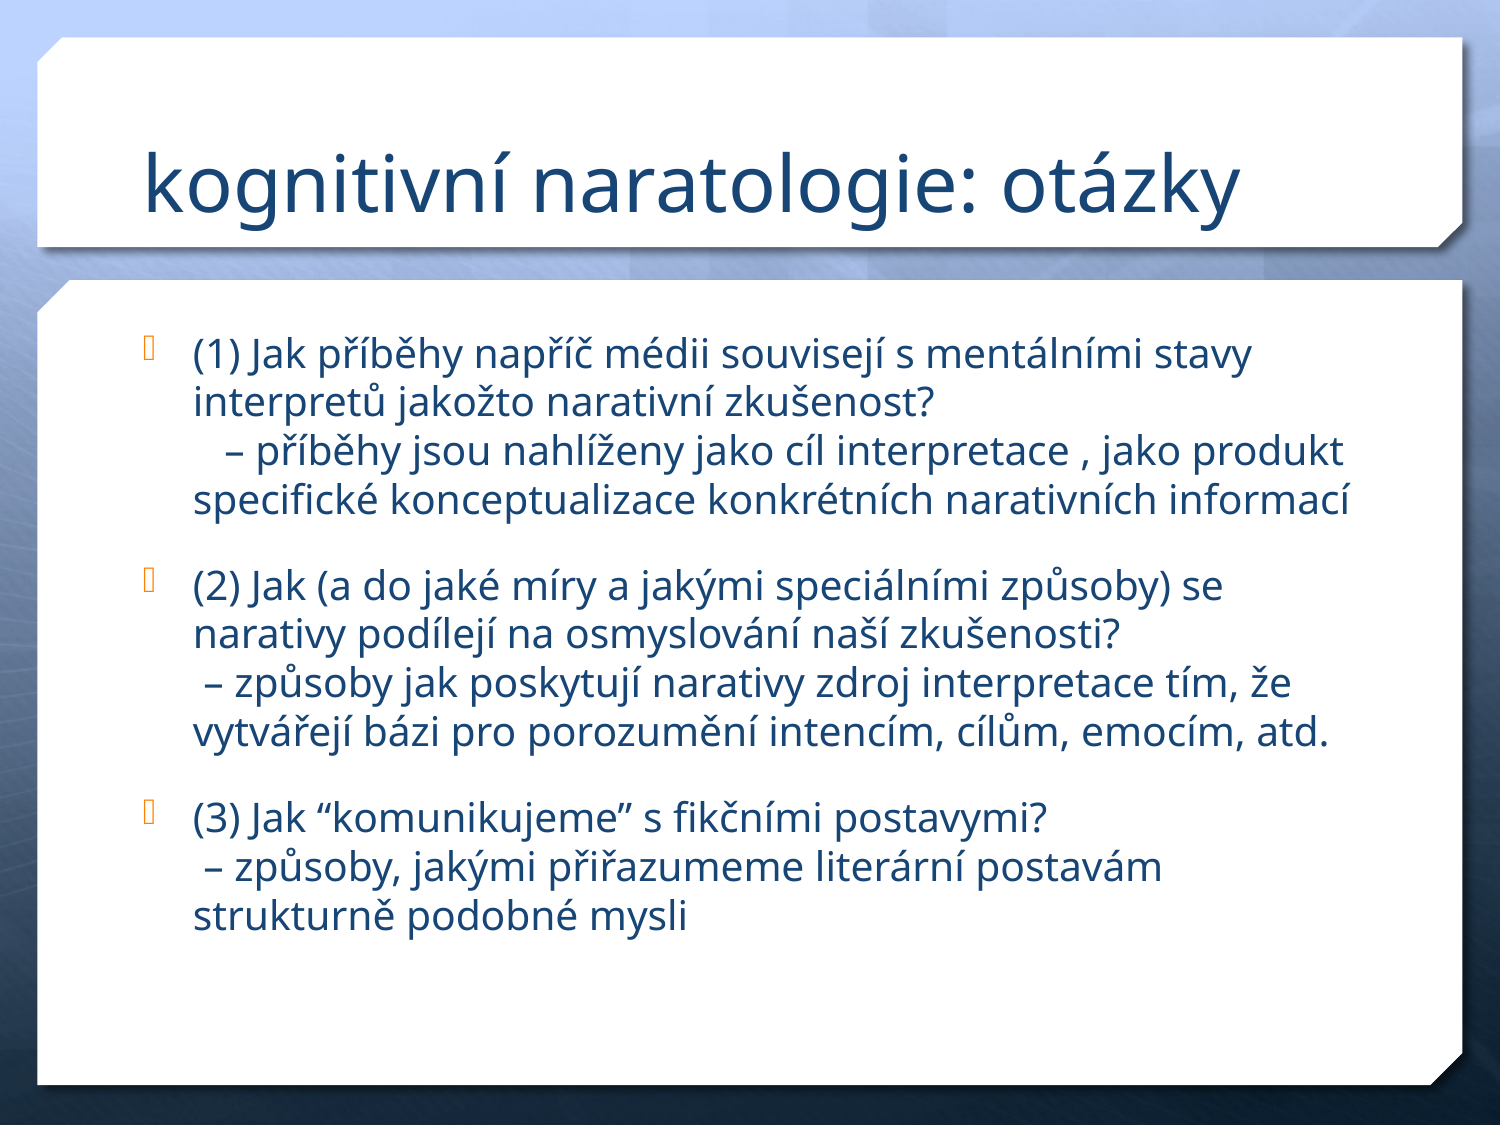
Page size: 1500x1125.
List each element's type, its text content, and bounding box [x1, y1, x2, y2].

title kognitivní naratologie: otázky [127, 48, 1372, 236]
list (1) Jak příběhy napříč médii souvisejí s mentálními stavy interpretů jakožto narativní zkušenost? – příběhy jsou nahlíženy jako cíl interpretace , jako produkt specifické konceptualizace konkrétních narativních informací (2) Jak (a do jaké míry a jakými speciálními způsoby) se narativy podílejí na osmyslování naší zkušenosti? – způsoby jak poskytují narativy zdroj interpretace tím, že vytvářejí bázi pro porozumění intencím, cílům, emocím, atd. (3) Jak “komunikujeme” s fikčními postavymi? – způsoby, jakými přiřazumeme literární postavám strukturně podobné mysli [127, 319, 1372, 978]
